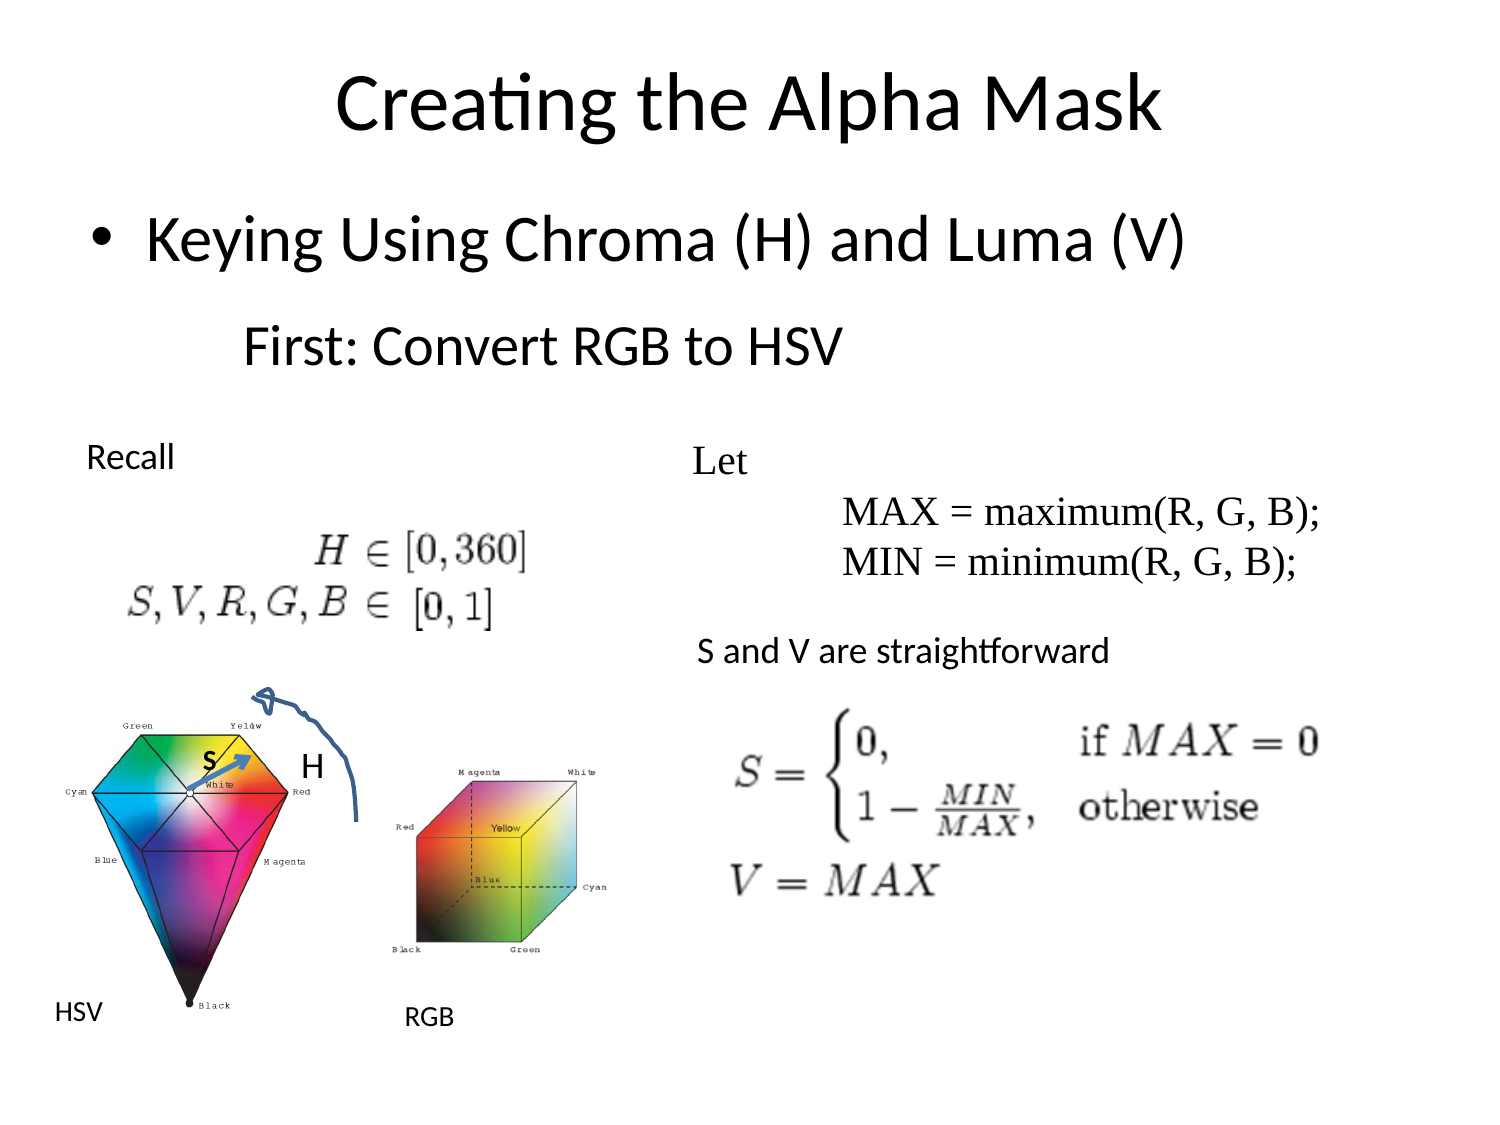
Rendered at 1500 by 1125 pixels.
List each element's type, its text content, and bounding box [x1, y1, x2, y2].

text_box First: Convert RGB to HSV [228, 299, 859, 385]
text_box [39, 424, 611, 1041]
title Creating the Alpha Mask [75, 45, 1425, 150]
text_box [674, 424, 1349, 914]
list Keying Using Chroma (H) and Luma (V) [75, 187, 1425, 288]
